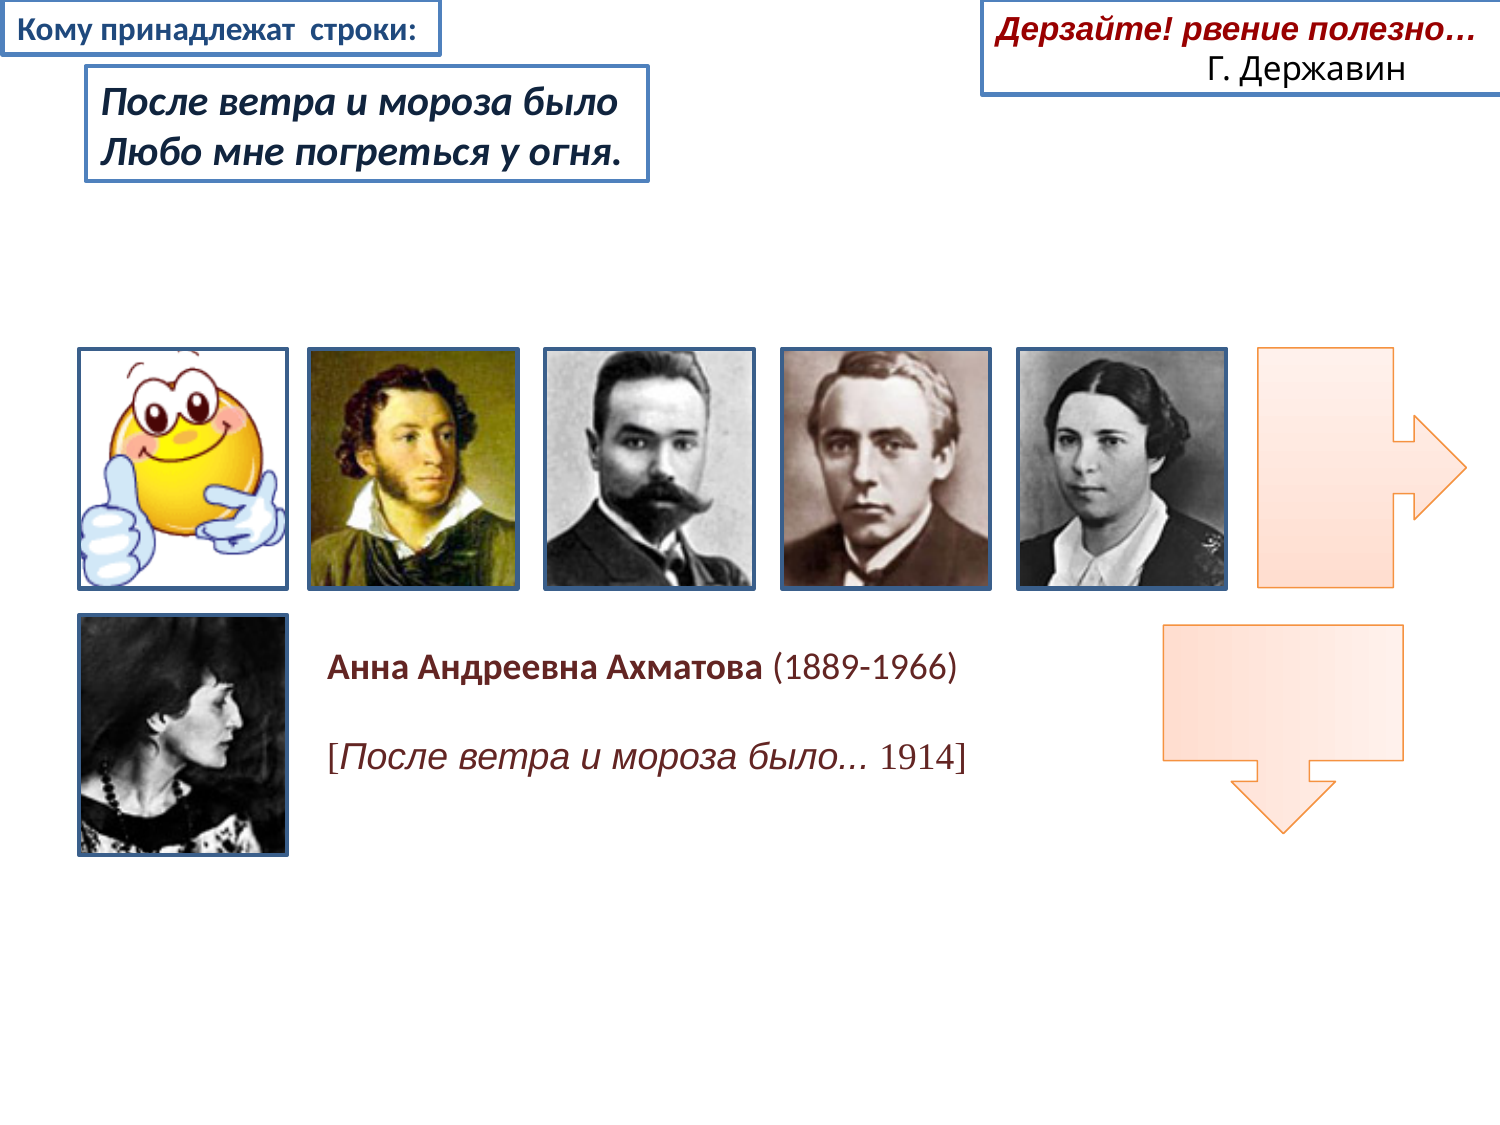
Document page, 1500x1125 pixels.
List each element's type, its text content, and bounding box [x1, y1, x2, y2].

text_box [543, 347, 756, 591]
text_box [1257, 347, 1467, 589]
text_box После ветра и мороза было Любо мне погреться у огня. [84, 64, 650, 183]
text_box [307, 347, 520, 591]
text_box Анна Андреевна Ахматова (1889-1966) [После ветра и мороза было... 1914] [312, 634, 992, 785]
text_box [1016, 347, 1228, 591]
text_box [77, 613, 289, 857]
text_box Кому принадлежат строки: [0, 0, 442, 57]
text_box [1162, 624, 1404, 835]
text_box [77, 347, 289, 591]
text_box [780, 347, 992, 591]
text_box Дерзайте! рвение полезно… Г. Державин [980, 0, 1500, 97]
